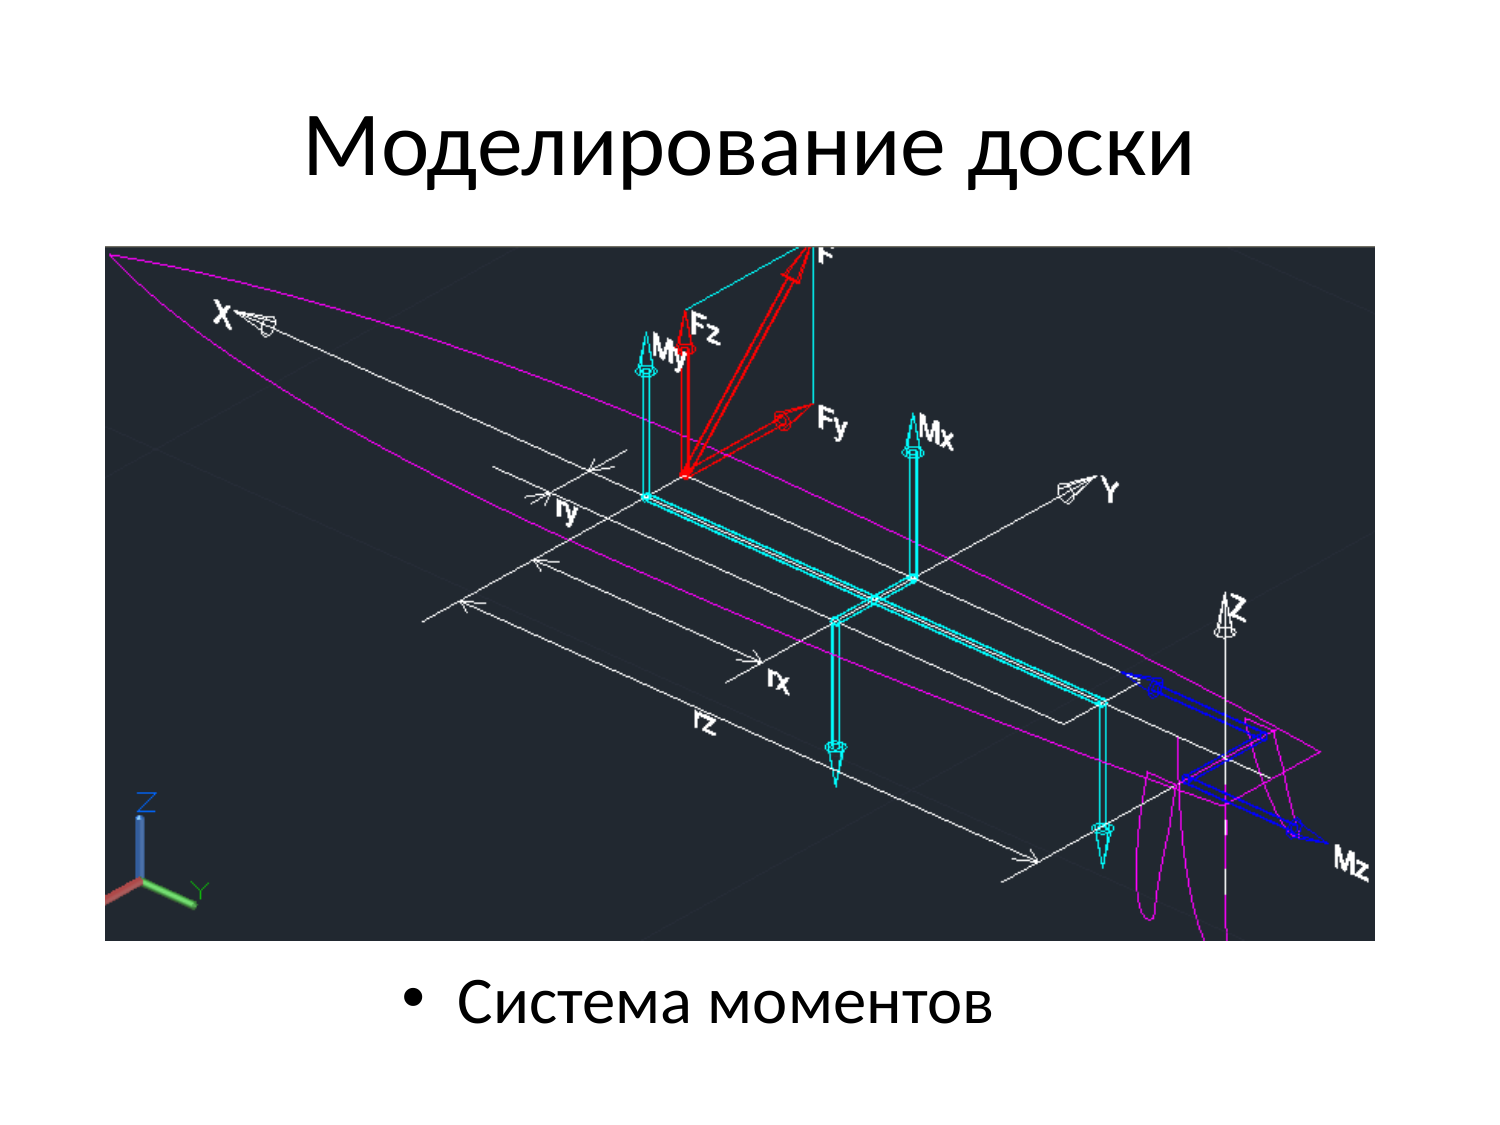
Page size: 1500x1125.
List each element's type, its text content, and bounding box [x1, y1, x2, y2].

title Моделирование доски [74, 44, 1426, 233]
picture [105, 245, 1375, 942]
list Система моментов [386, 949, 1062, 1074]
